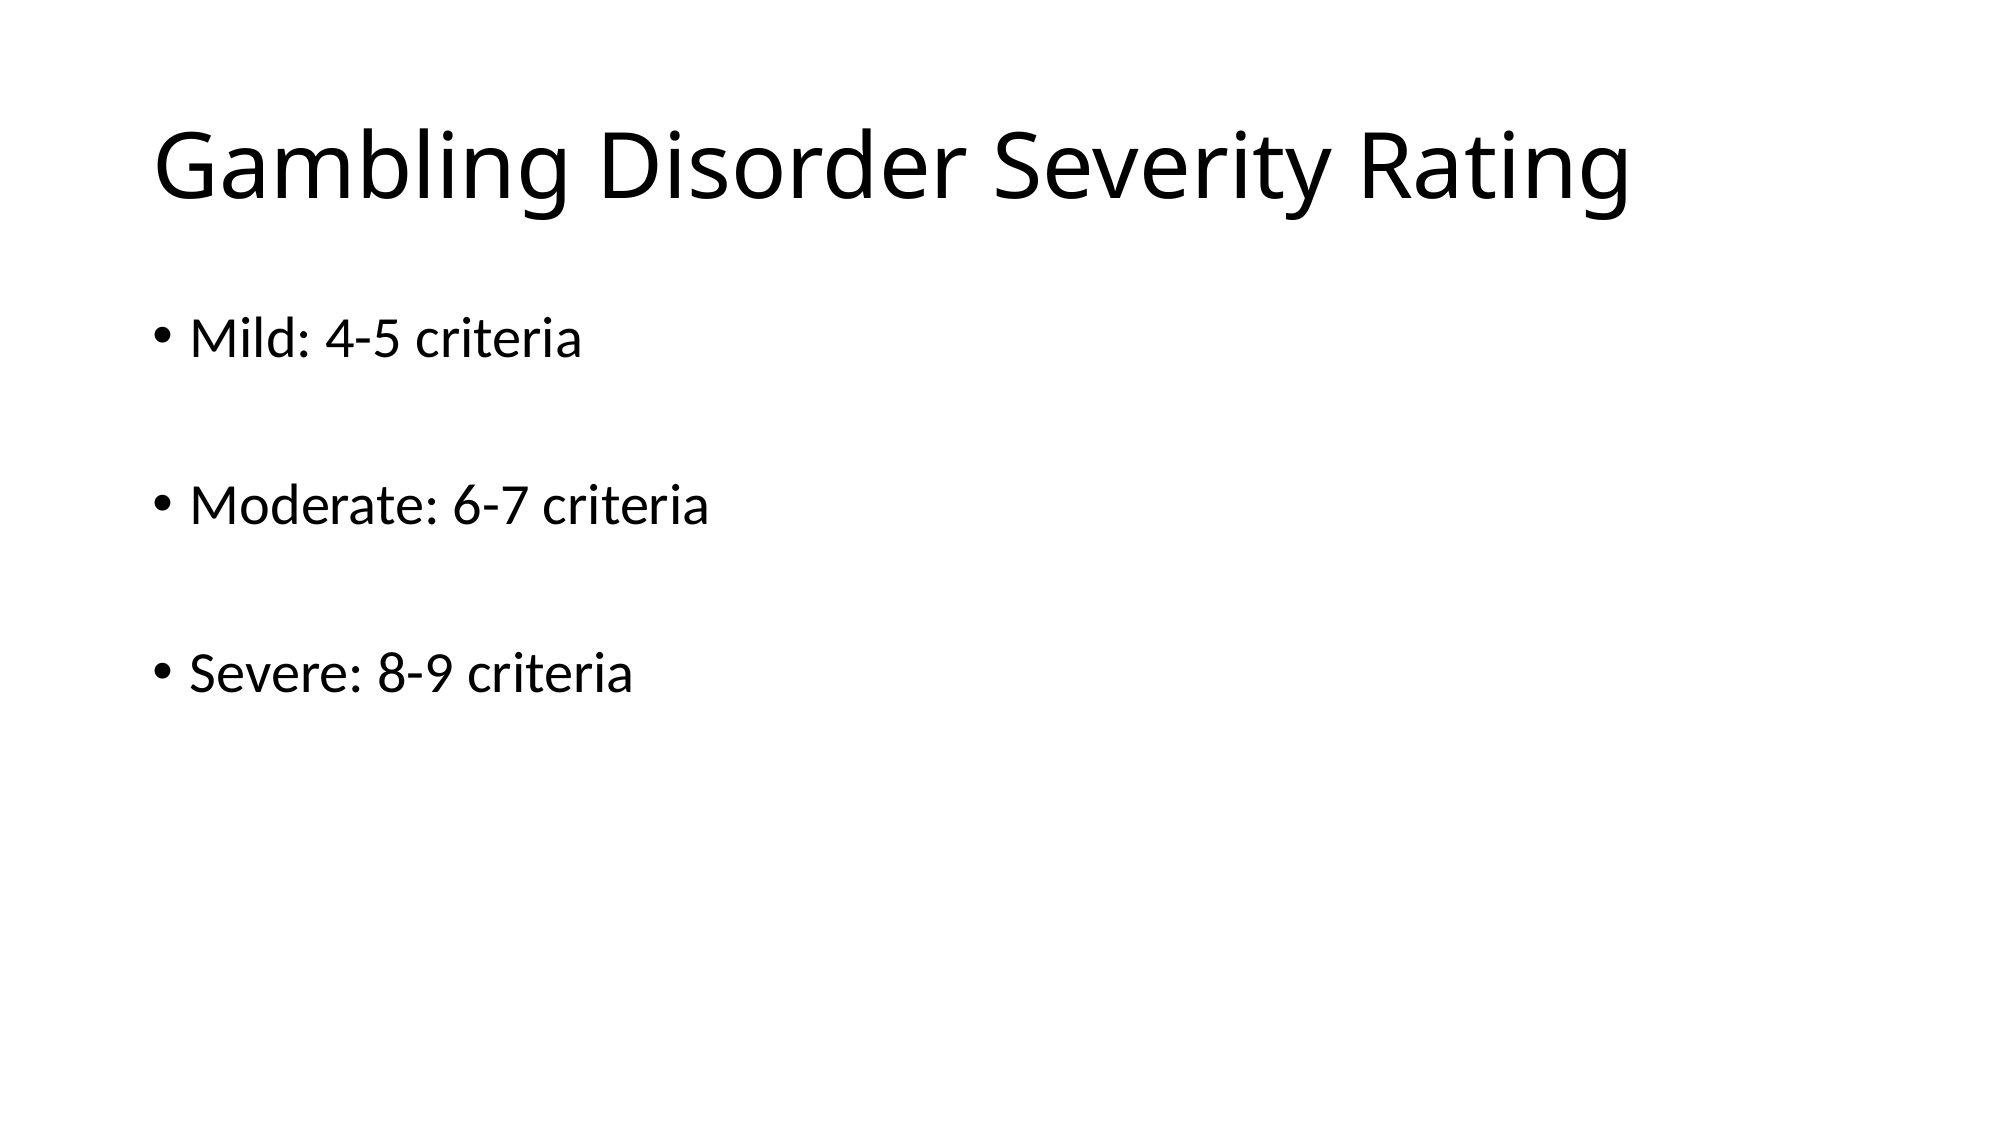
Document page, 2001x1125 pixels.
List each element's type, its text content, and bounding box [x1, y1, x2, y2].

list Mild: 4-5 criteria Moderate: 6-7 criteria Severe: 8-9 criteria [137, 299, 1863, 1014]
title Gambling Disorder Severity Rating [137, 59, 1863, 278]
